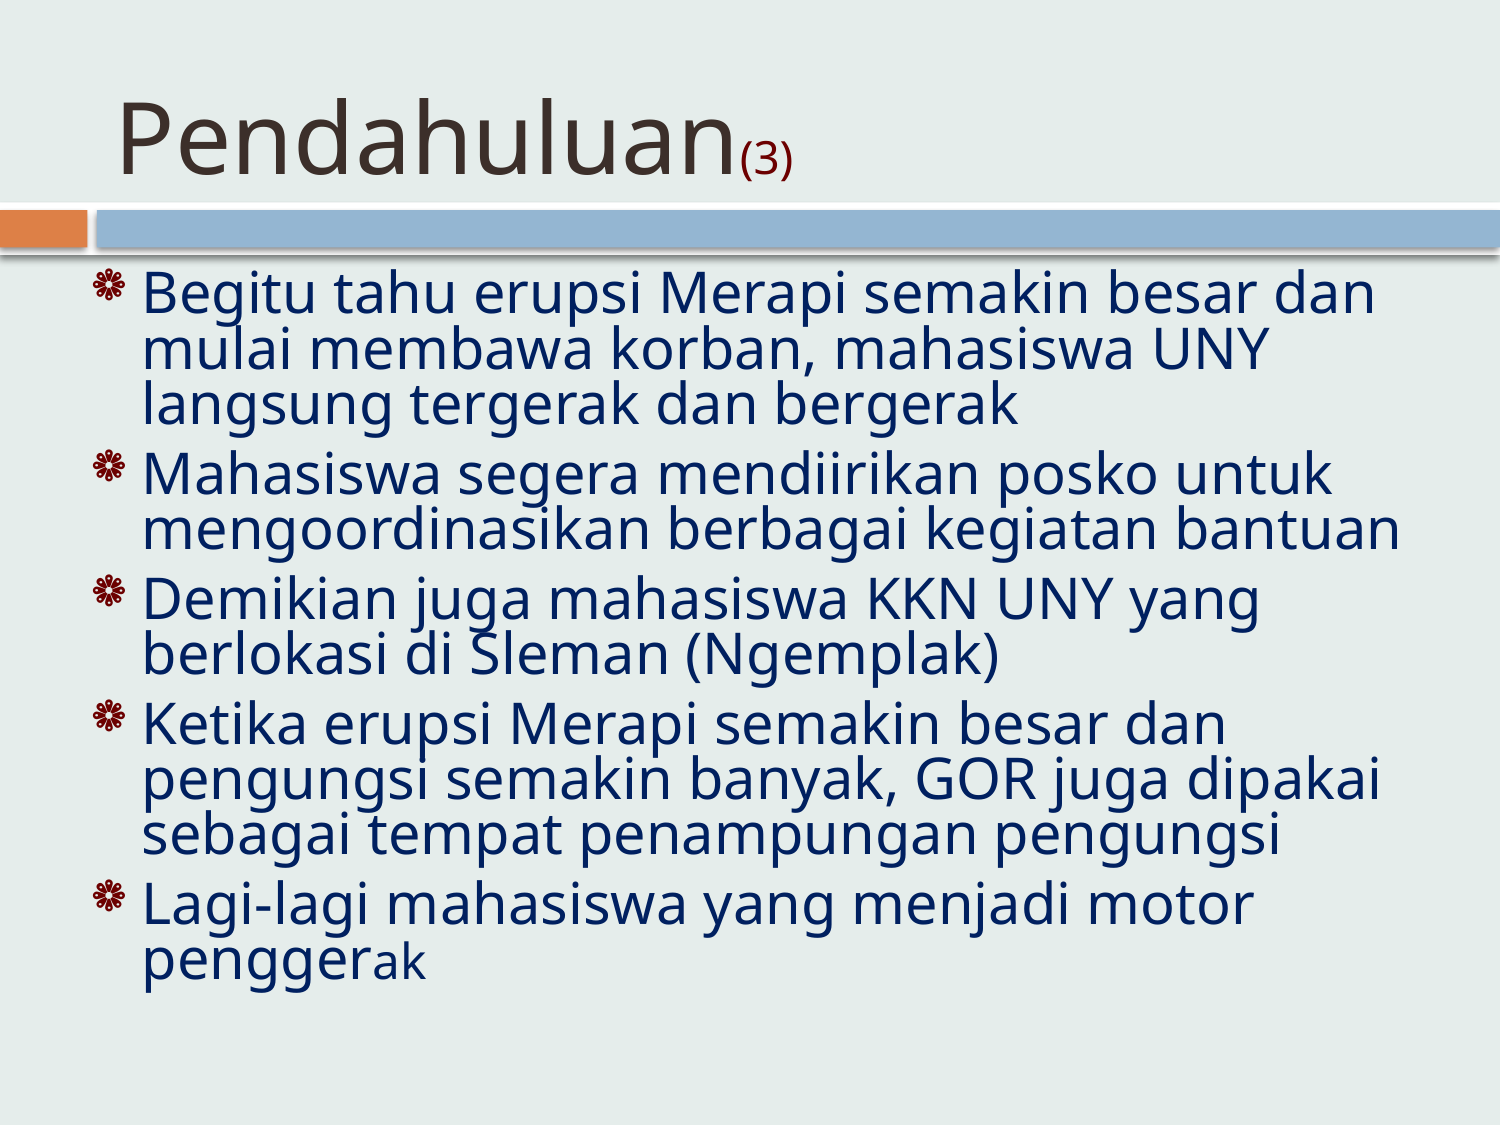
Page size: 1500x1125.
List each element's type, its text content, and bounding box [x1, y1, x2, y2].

list Begitu tahu erupsi Merapi semakin besar dan mulai membawa korban, mahasiswa UNY langsung tergerak dan bergerak Mahasiswa segera mendiirikan posko untuk mengoordinasikan berbagai kegiatan bantuan Demikian juga mahasiswa KKN UNY yang berlokasi di Sleman (Ngemplak) Ketika erupsi Merapi semakin besar dan pengungsi semakin banyak, GOR juga dipakai sebagai tempat penampungan pengungsi Lagi-lagi mahasiswa yang menjadi motor penggerak [75, 262, 1425, 1050]
title Pendahuluan(3) [99, 57, 1188, 213]
